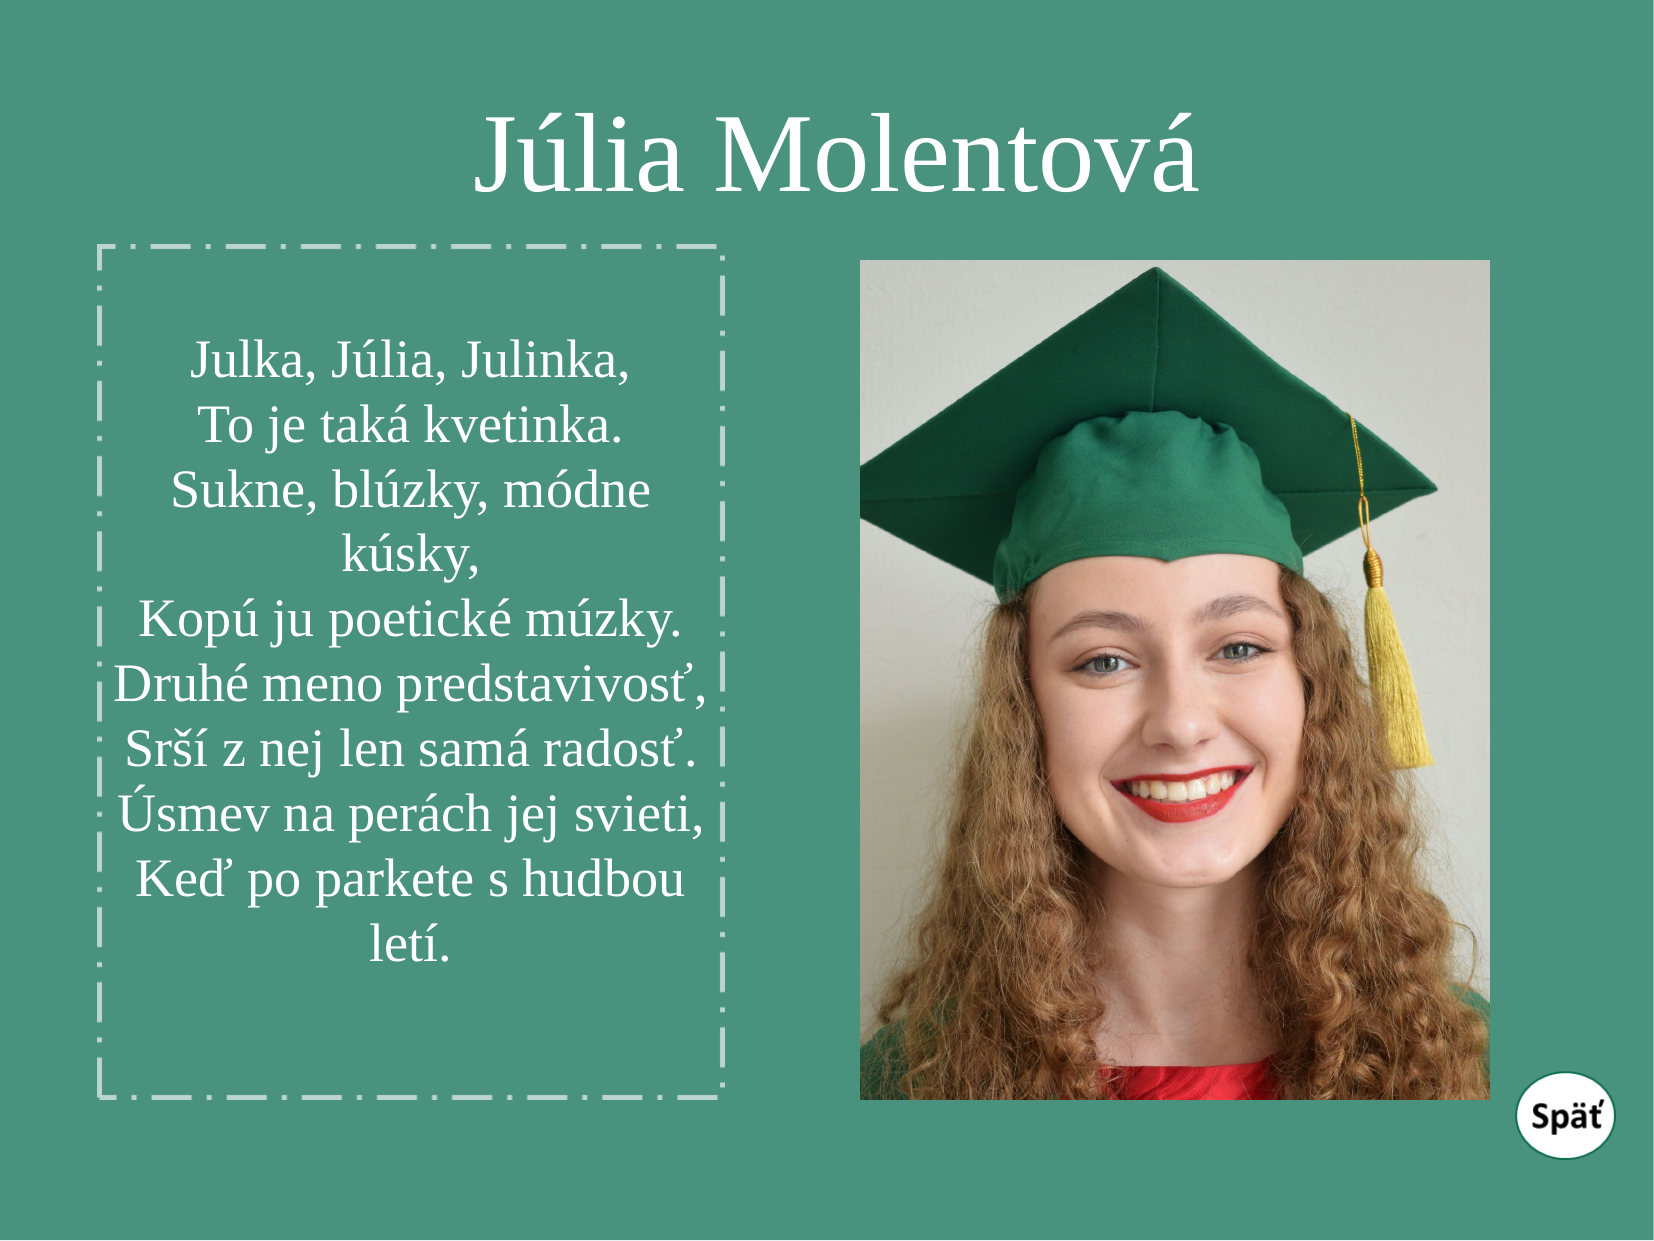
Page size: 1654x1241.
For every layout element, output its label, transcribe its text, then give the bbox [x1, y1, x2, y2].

picture [860, 260, 1490, 1100]
text_box Júlia Molentová [233, 71, 1441, 222]
picture [1507, 1071, 1627, 1162]
picture [97, 244, 725, 1100]
